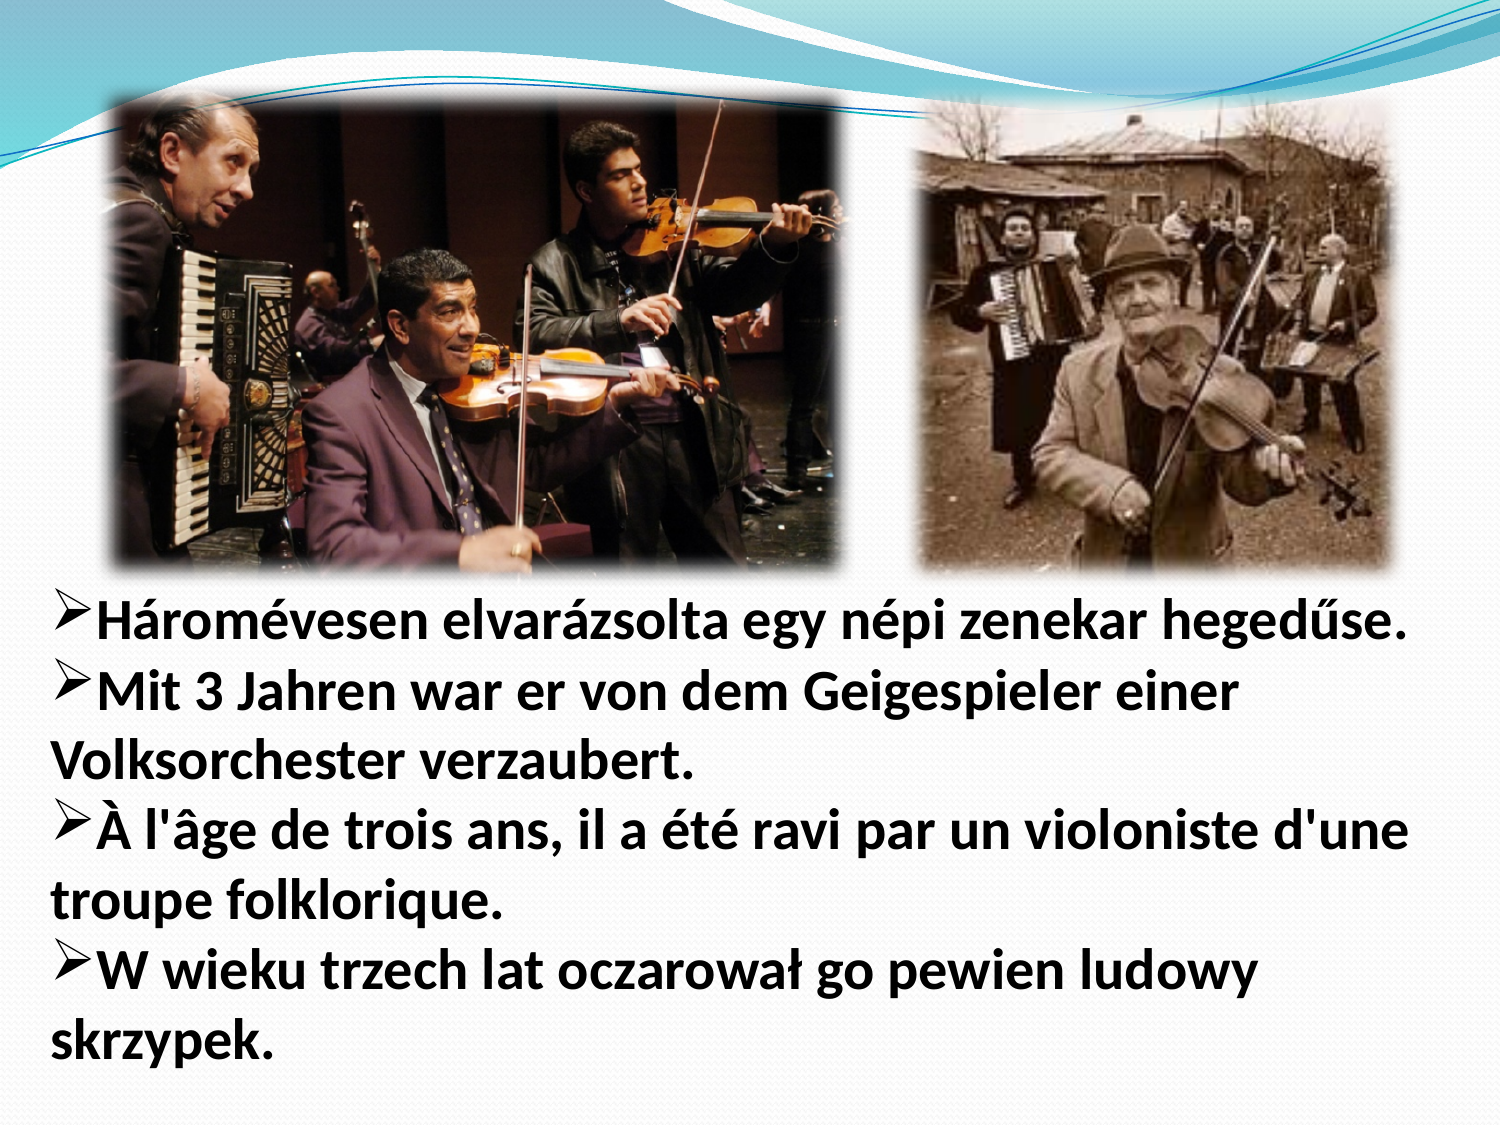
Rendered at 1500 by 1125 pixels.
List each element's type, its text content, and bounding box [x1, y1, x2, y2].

picture [902, 82, 1407, 587]
text_box Háromévesen elvarázsolta egy népi zenekar hegedűse. Mit 3 Jahren war er von dem Geigespieler einer Volksorchester verzaubert. À l'âge de trois ans, il a été ravi par un violoniste d'une troupe folklorique. W wieku trzech lat oczarował go pewien ludowy skrzypek. [35, 574, 1454, 1079]
picture [93, 81, 856, 587]
